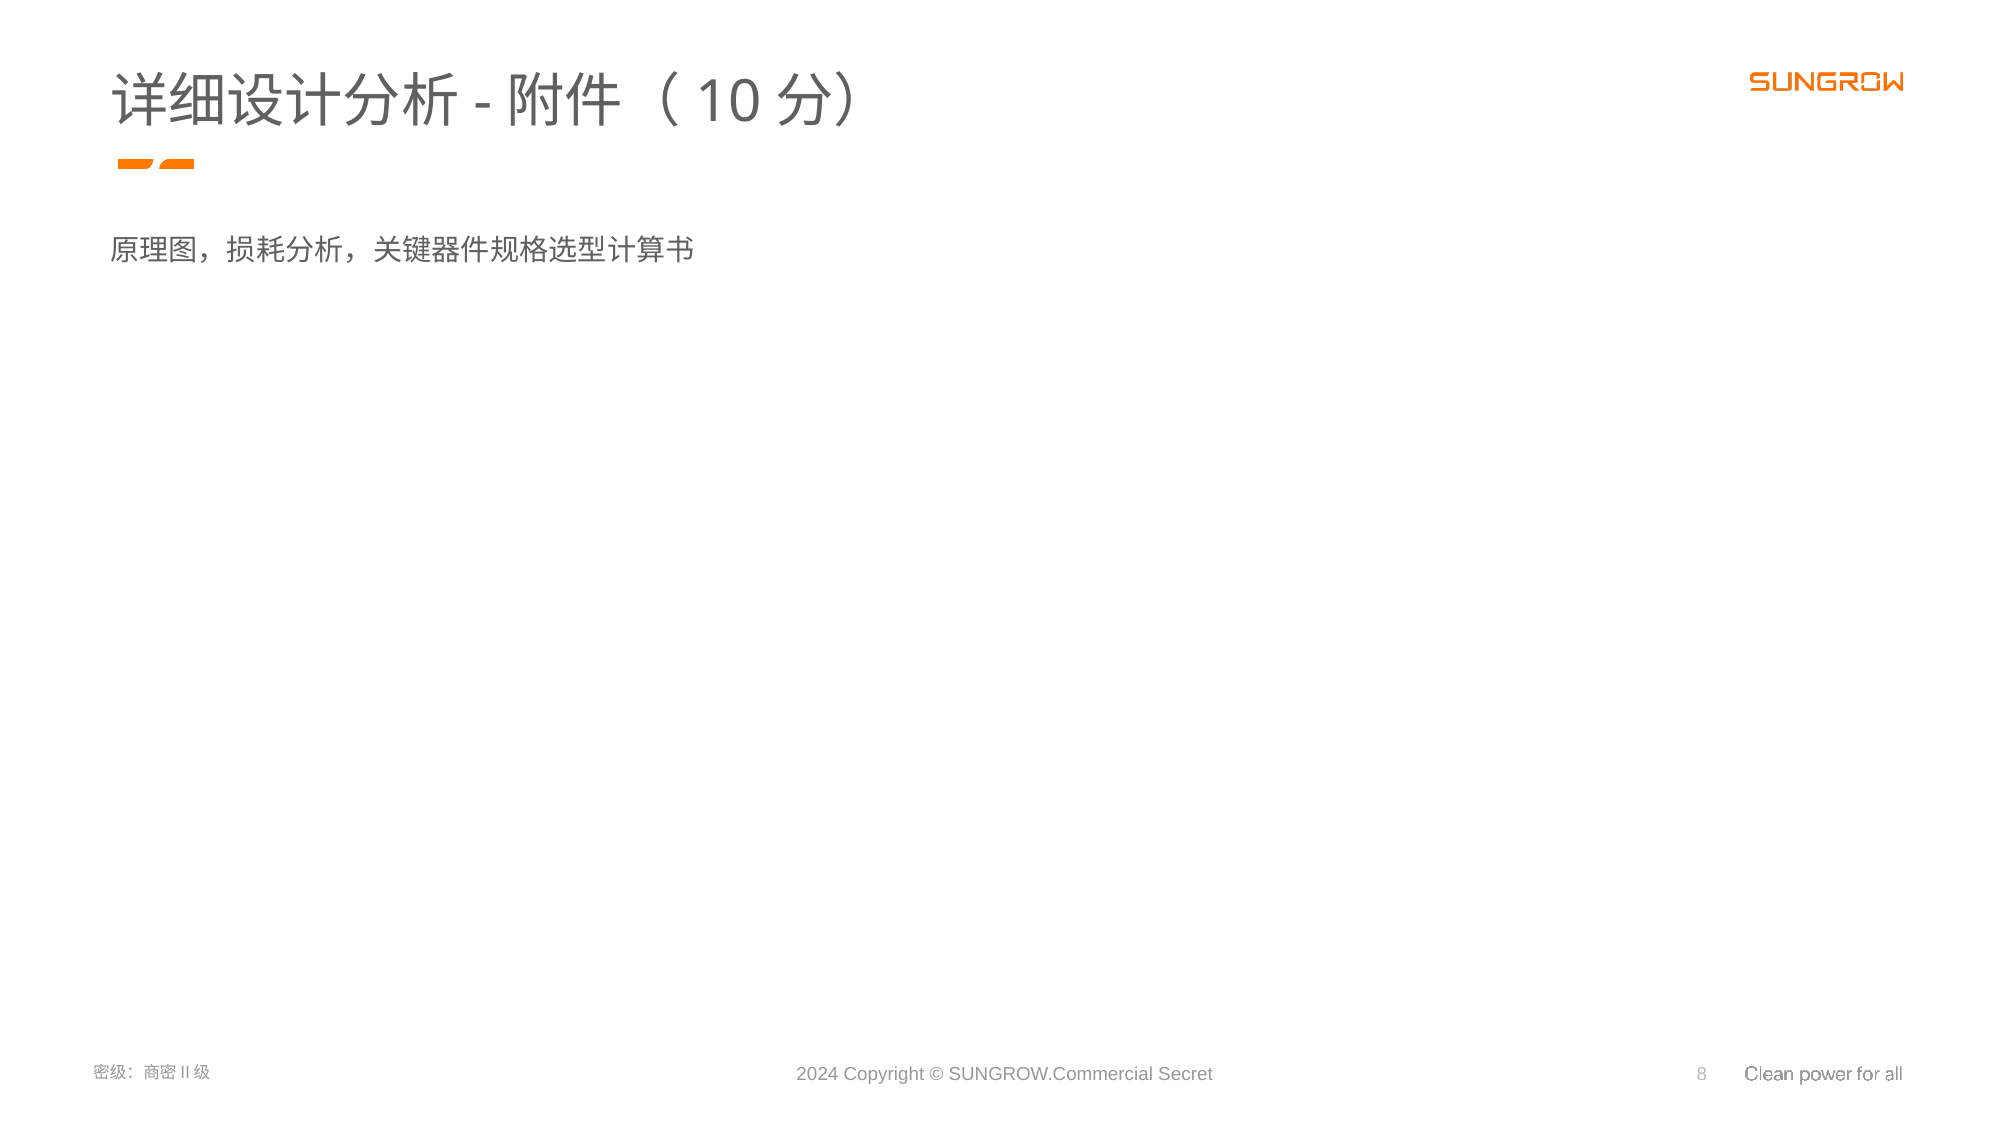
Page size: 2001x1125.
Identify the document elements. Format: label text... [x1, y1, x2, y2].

picture [118, 159, 194, 169]
picture [1741, 1056, 1906, 1092]
list 原理图，损耗分析，关键器件规格选型计算书 [94, 217, 1458, 848]
picture [1750, 72, 1903, 91]
title 详细设计分析-附件（10分） [94, 63, 1458, 143]
slide_number 8 [1635, 1043, 1723, 1103]
